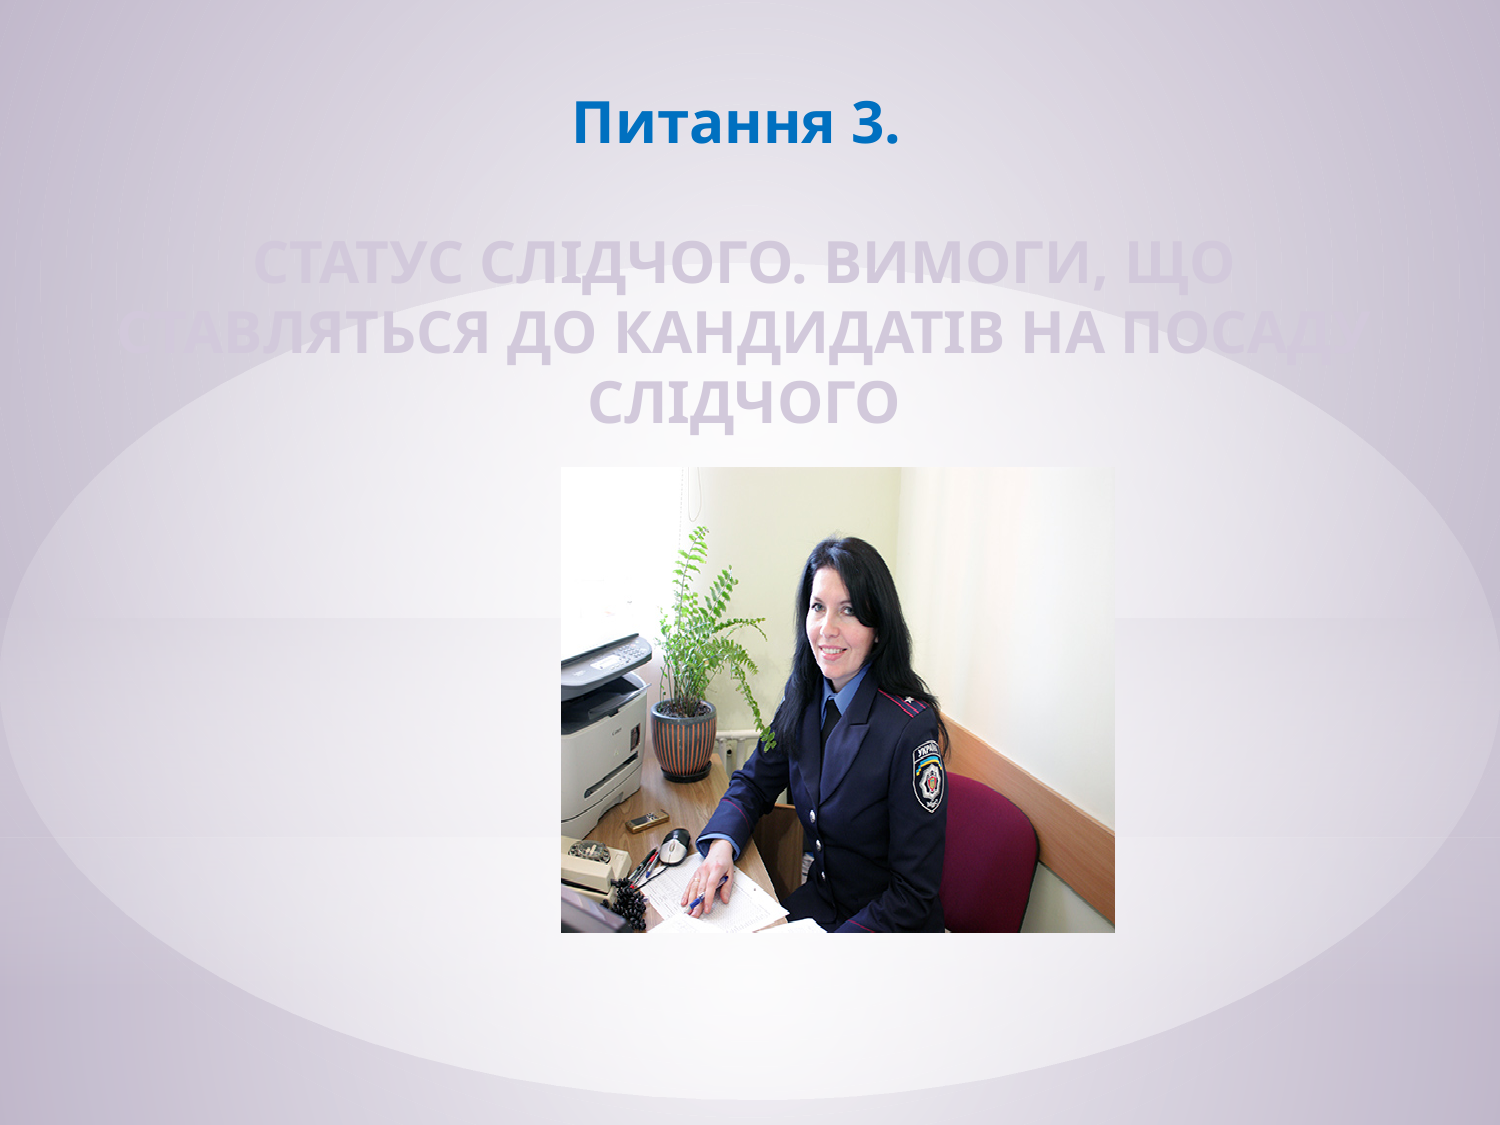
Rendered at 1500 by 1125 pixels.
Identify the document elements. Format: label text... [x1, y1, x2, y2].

text_box Питання 3. СТАТУС СЛІДЧОГО. ВИМОГИ, ЩО СТАВЛЯТЬСЯ ДО КАНДИДАТІВ НА ПОСАДУ СЛІДЧОГО [64, 78, 1424, 443]
picture [560, 467, 1115, 933]
